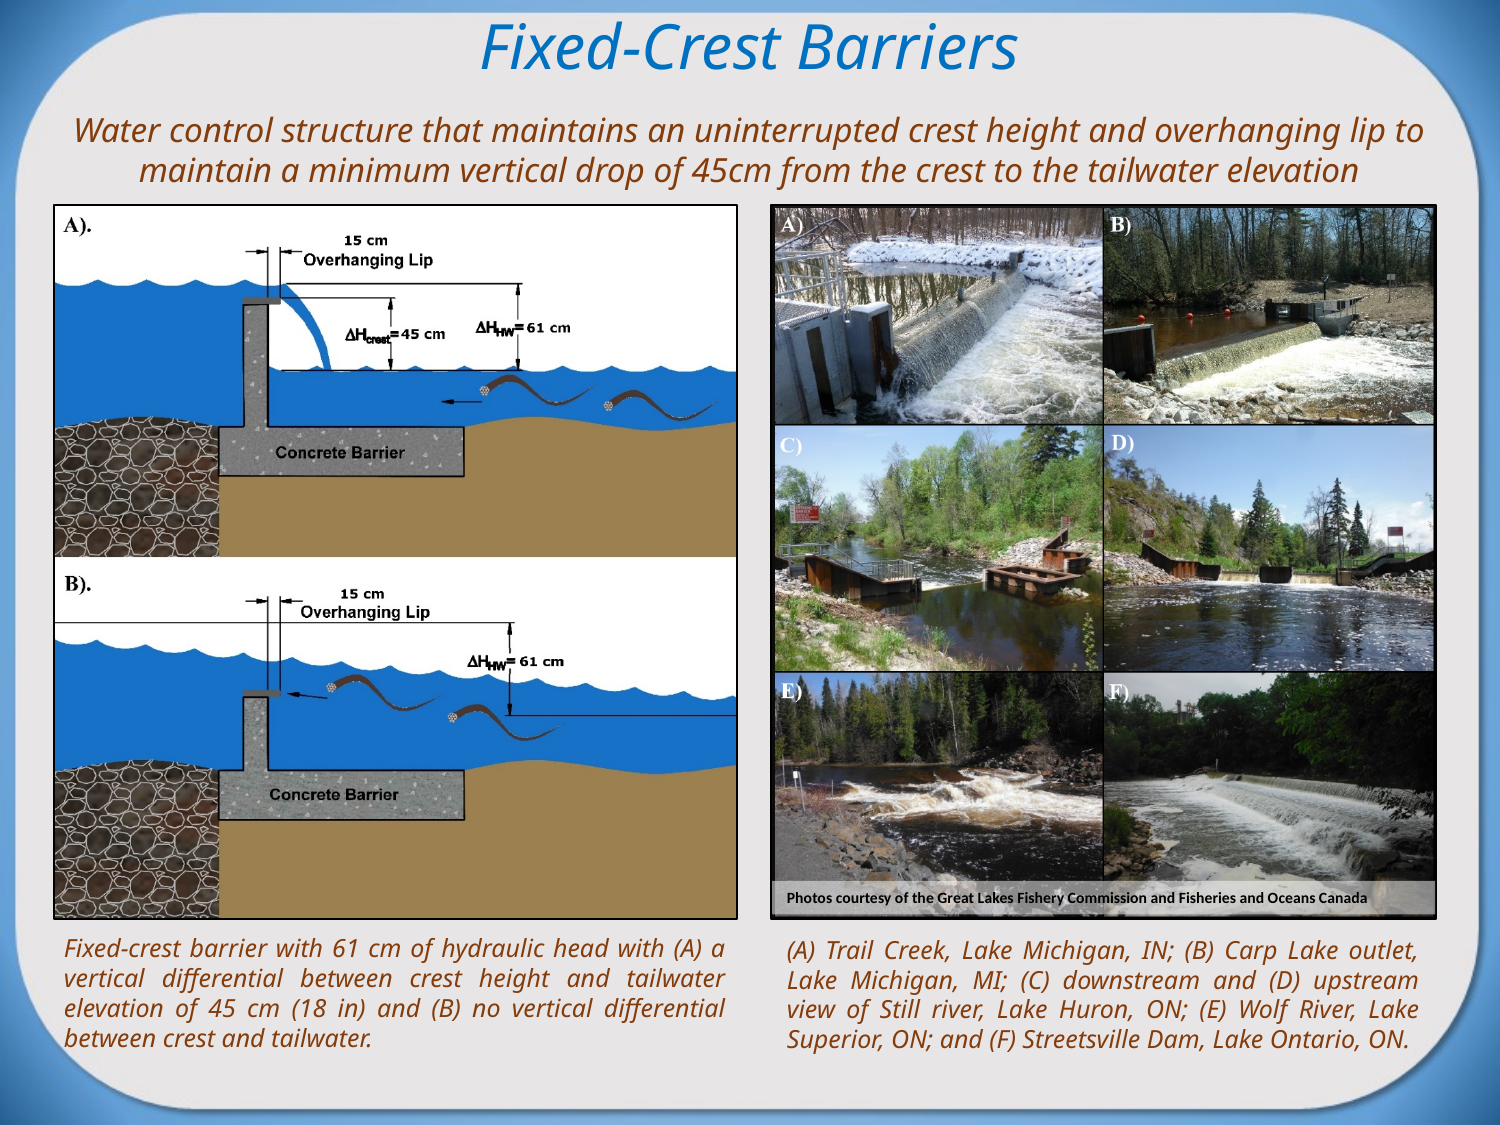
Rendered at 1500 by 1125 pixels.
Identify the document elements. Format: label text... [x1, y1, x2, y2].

text_box Water control structure that maintains an uninterrupted crest height and overhanging lip to maintain a minimum vertical drop of 45cm from the crest to the tailwater elevation [16, 101, 1483, 197]
picture [0, 90, 1500, 1125]
text_box Fixed-crest barrier with 61 cm of hydraulic head with (A) a vertical differential between crest height and tailwater elevation of 45 cm (18 in) and (B) no vertical differential between crest and tailwater. [49, 924, 742, 1060]
text_box Fixed-Crest Barriers [0, 0, 1500, 90]
text_box (A) Trail Creek, Lake Michigan, IN; (B) Carp Lake outlet, Lake Michigan, MI; (C) downstream and (D) upstream view of Still river, Lake Huron, ON; (E) Wolf River, Lake Superior, ON; and (F) Streetsville Dam, Lake Ontario, ON. [772, 926, 1436, 1062]
